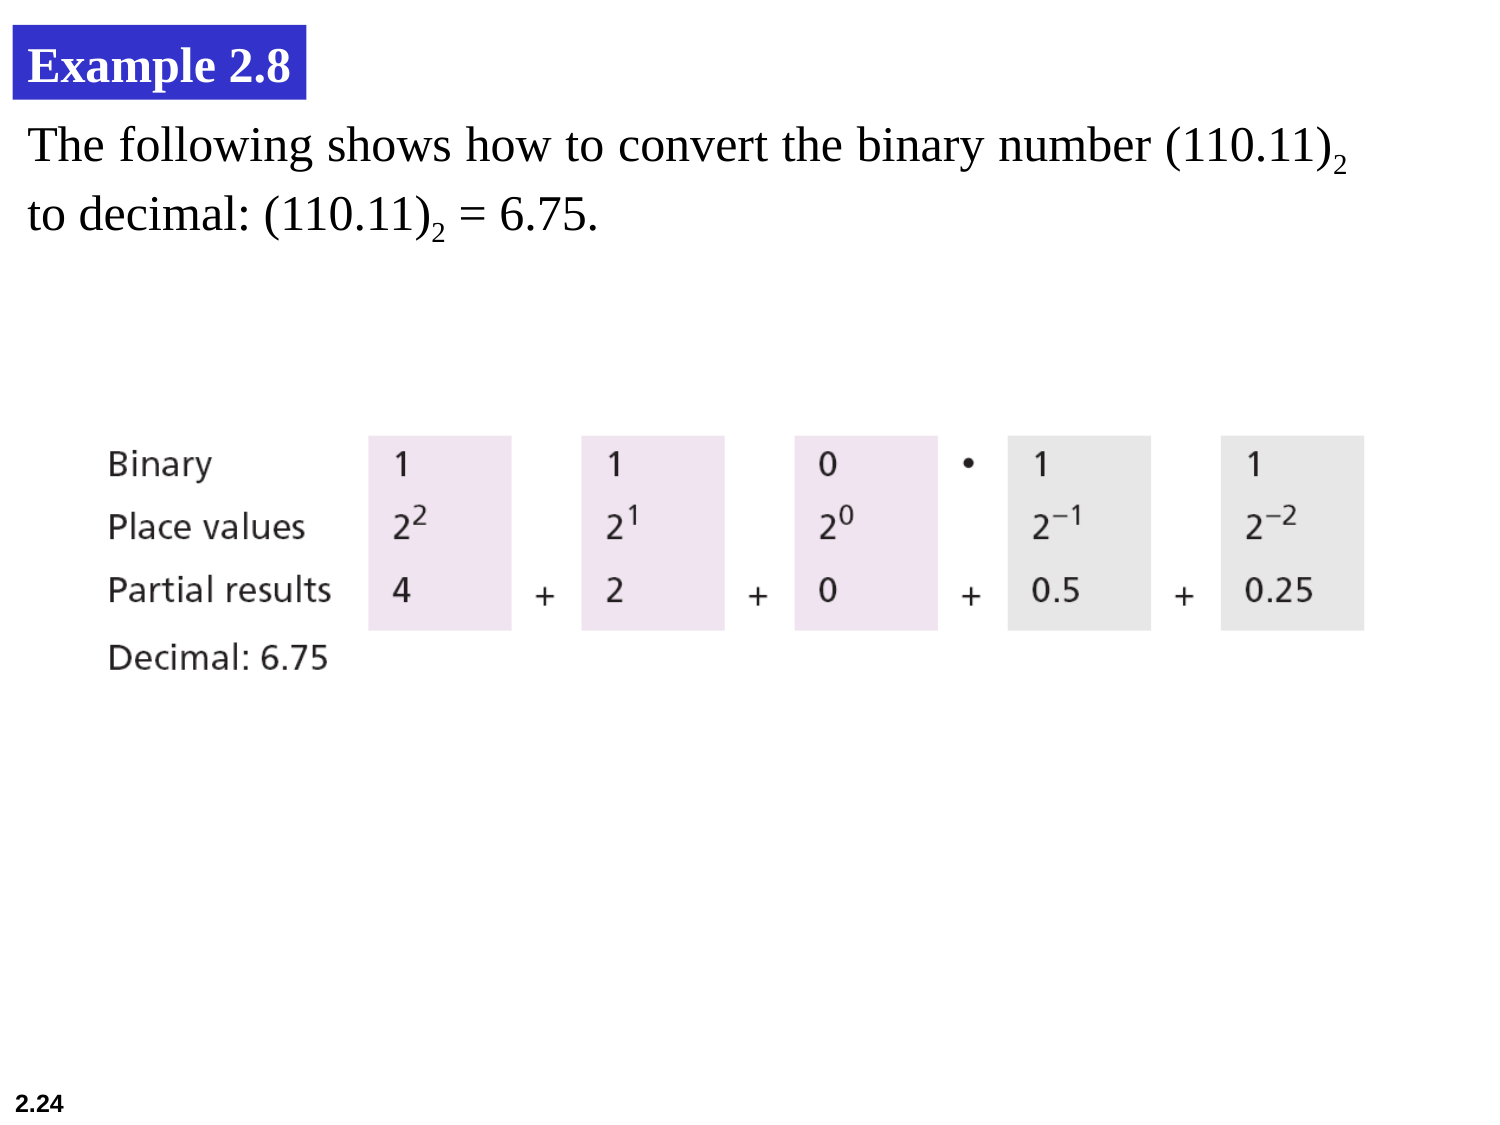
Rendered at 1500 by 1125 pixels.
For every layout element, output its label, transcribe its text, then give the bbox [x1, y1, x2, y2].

text_box The following shows how to convert the binary number (110.11)2 to decimal: (110.11)2 = 6.75. [12, 104, 1363, 256]
slide_number 2.24 [0, 1050, 313, 1125]
picture [75, 418, 1413, 701]
text_box Example 2.8 [12, 24, 307, 100]
